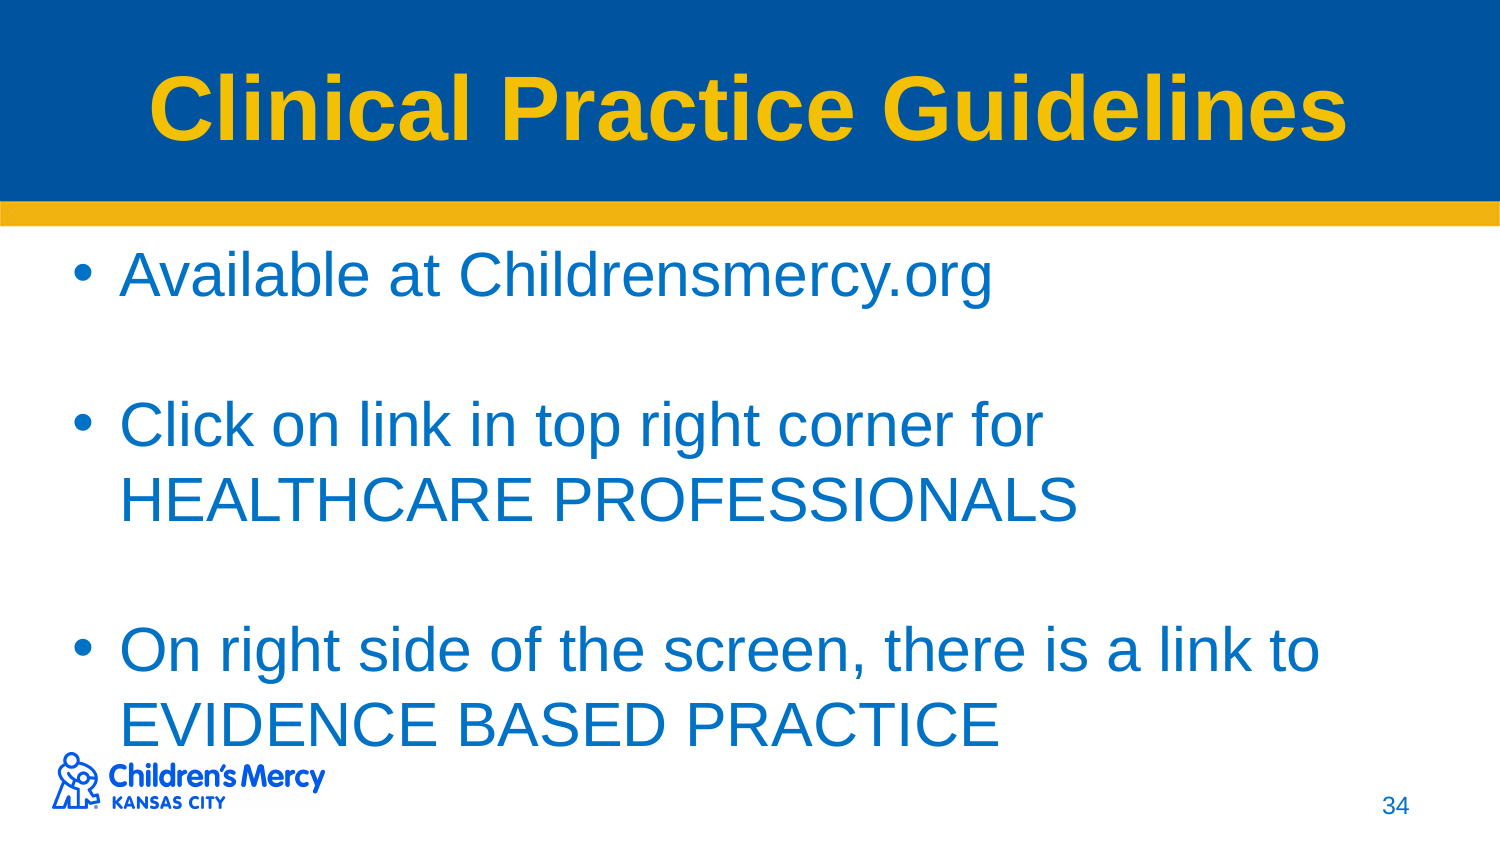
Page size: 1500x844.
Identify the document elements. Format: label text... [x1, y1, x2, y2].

picture [0, 0, 1500, 844]
title Clinical Practice Guidelines [75, 33, 1425, 175]
text_box Available at Childrensmercy.org Click on link in top right corner for HEALTHCARE PROFESSIONALS On right side of the screen, there is a link to EVIDENCE BASED PRACTICE [57, 226, 1433, 844]
